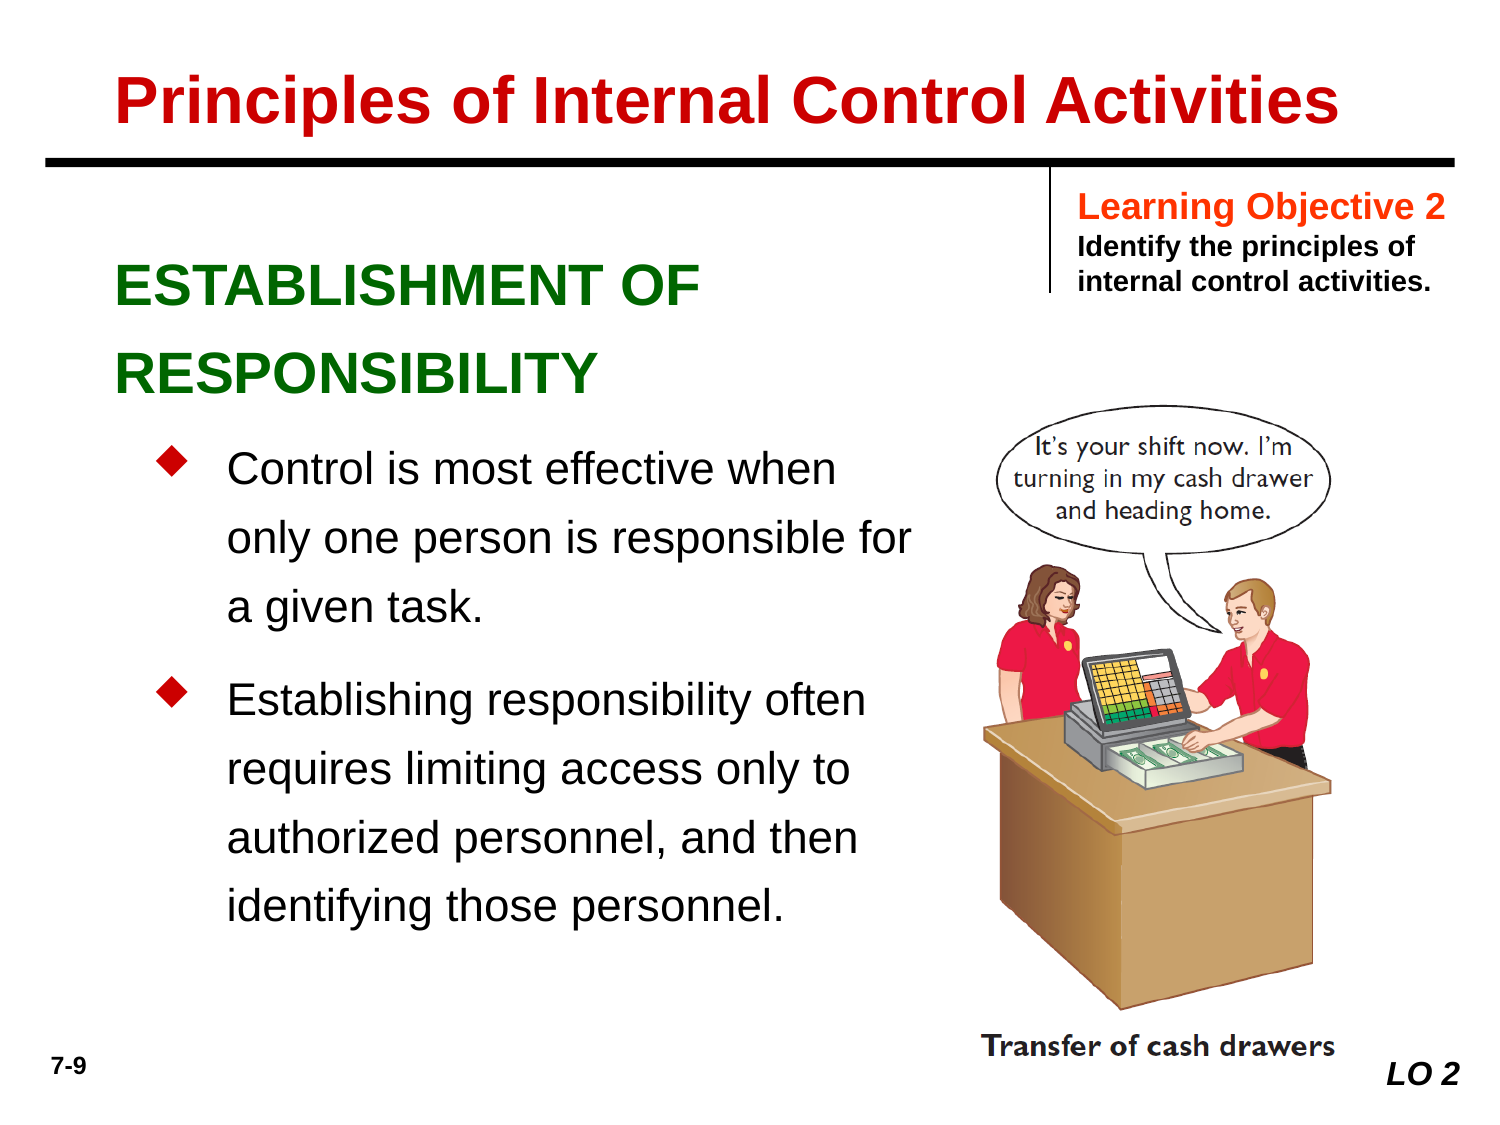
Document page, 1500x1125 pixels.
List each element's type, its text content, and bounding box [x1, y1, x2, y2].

picture [976, 399, 1338, 1063]
text_box ESTABLISHMENT OF RESPONSIBILITY [99, 222, 1063, 413]
text_box Learning Objective 2 Identify the principles of internal control activities. [1062, 174, 1475, 305]
text_box Principles of Internal Control Activities [99, 50, 1450, 142]
text_box Control is most effective when only one person is responsible for a given task. Establishing responsibility often requires limiting access only to authorized personnel, and then identifying those personnel. [99, 417, 938, 939]
text_box LO 2 [1350, 1044, 1475, 1100]
